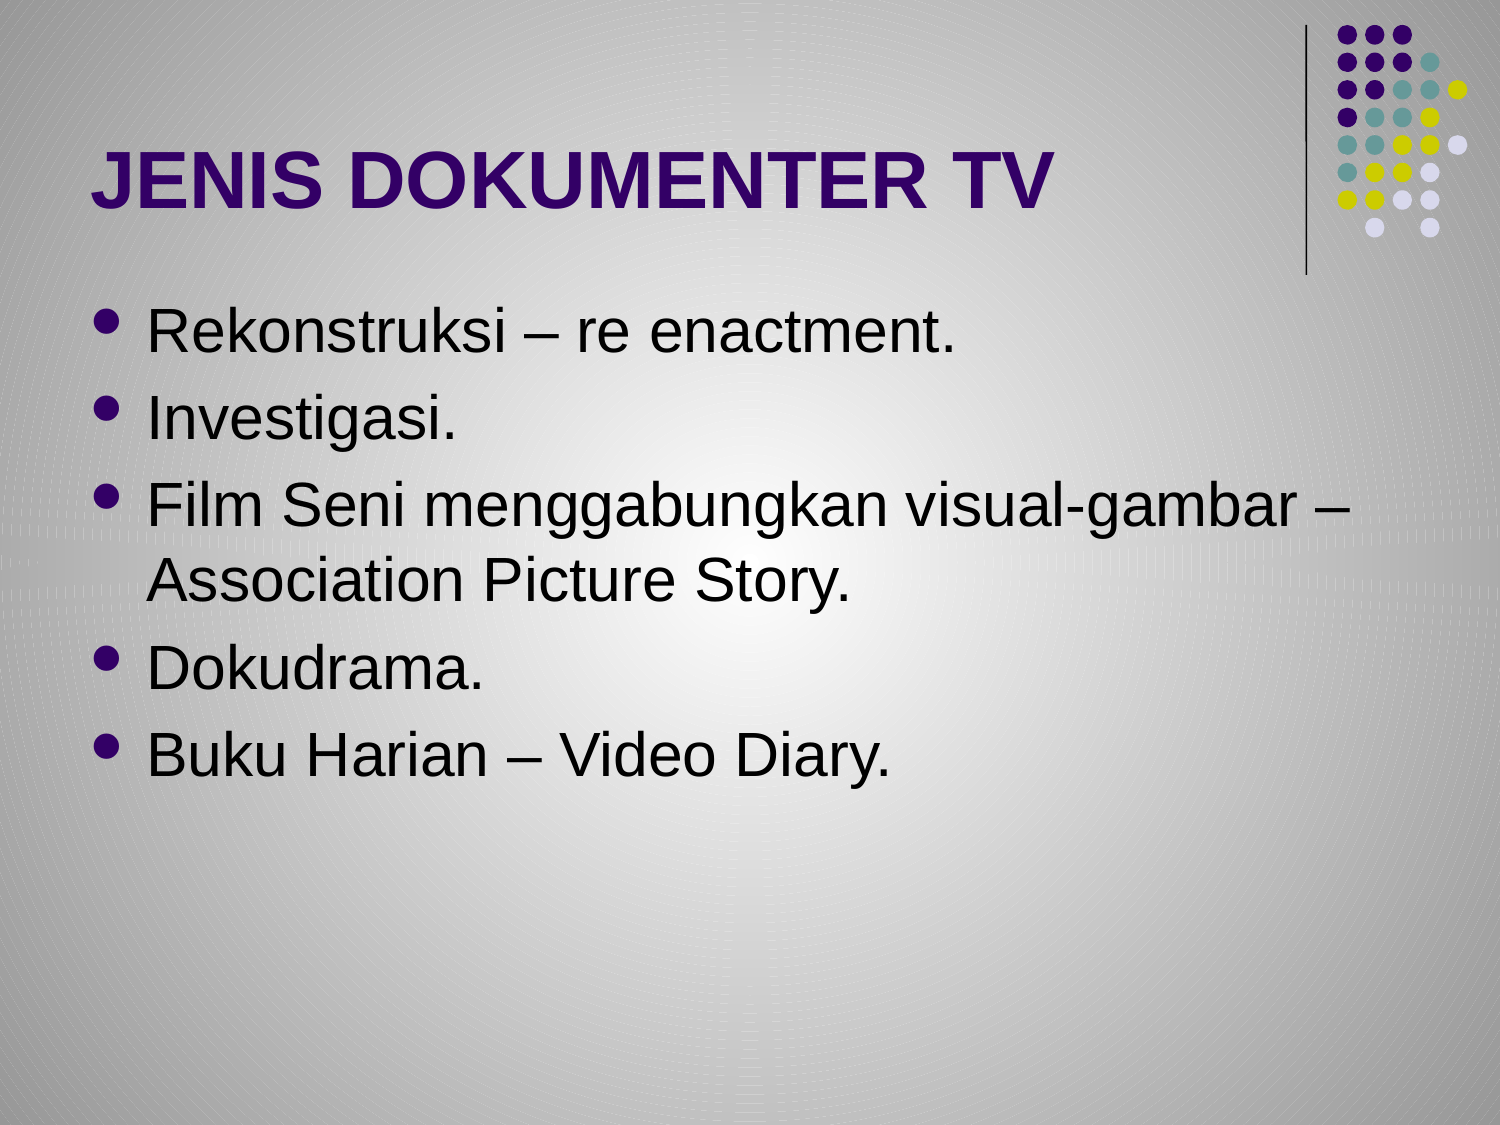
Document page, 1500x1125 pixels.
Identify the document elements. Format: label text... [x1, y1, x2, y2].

title JENIS DOKUMENTER TV [74, 19, 1313, 233]
list Rekonstruksi – re enactment. Investigasi. Film Seni menggabungkan visual-gambar –Association Picture Story. Dokudrama. Buku Harian – Video Diary. [74, 281, 1426, 1006]
